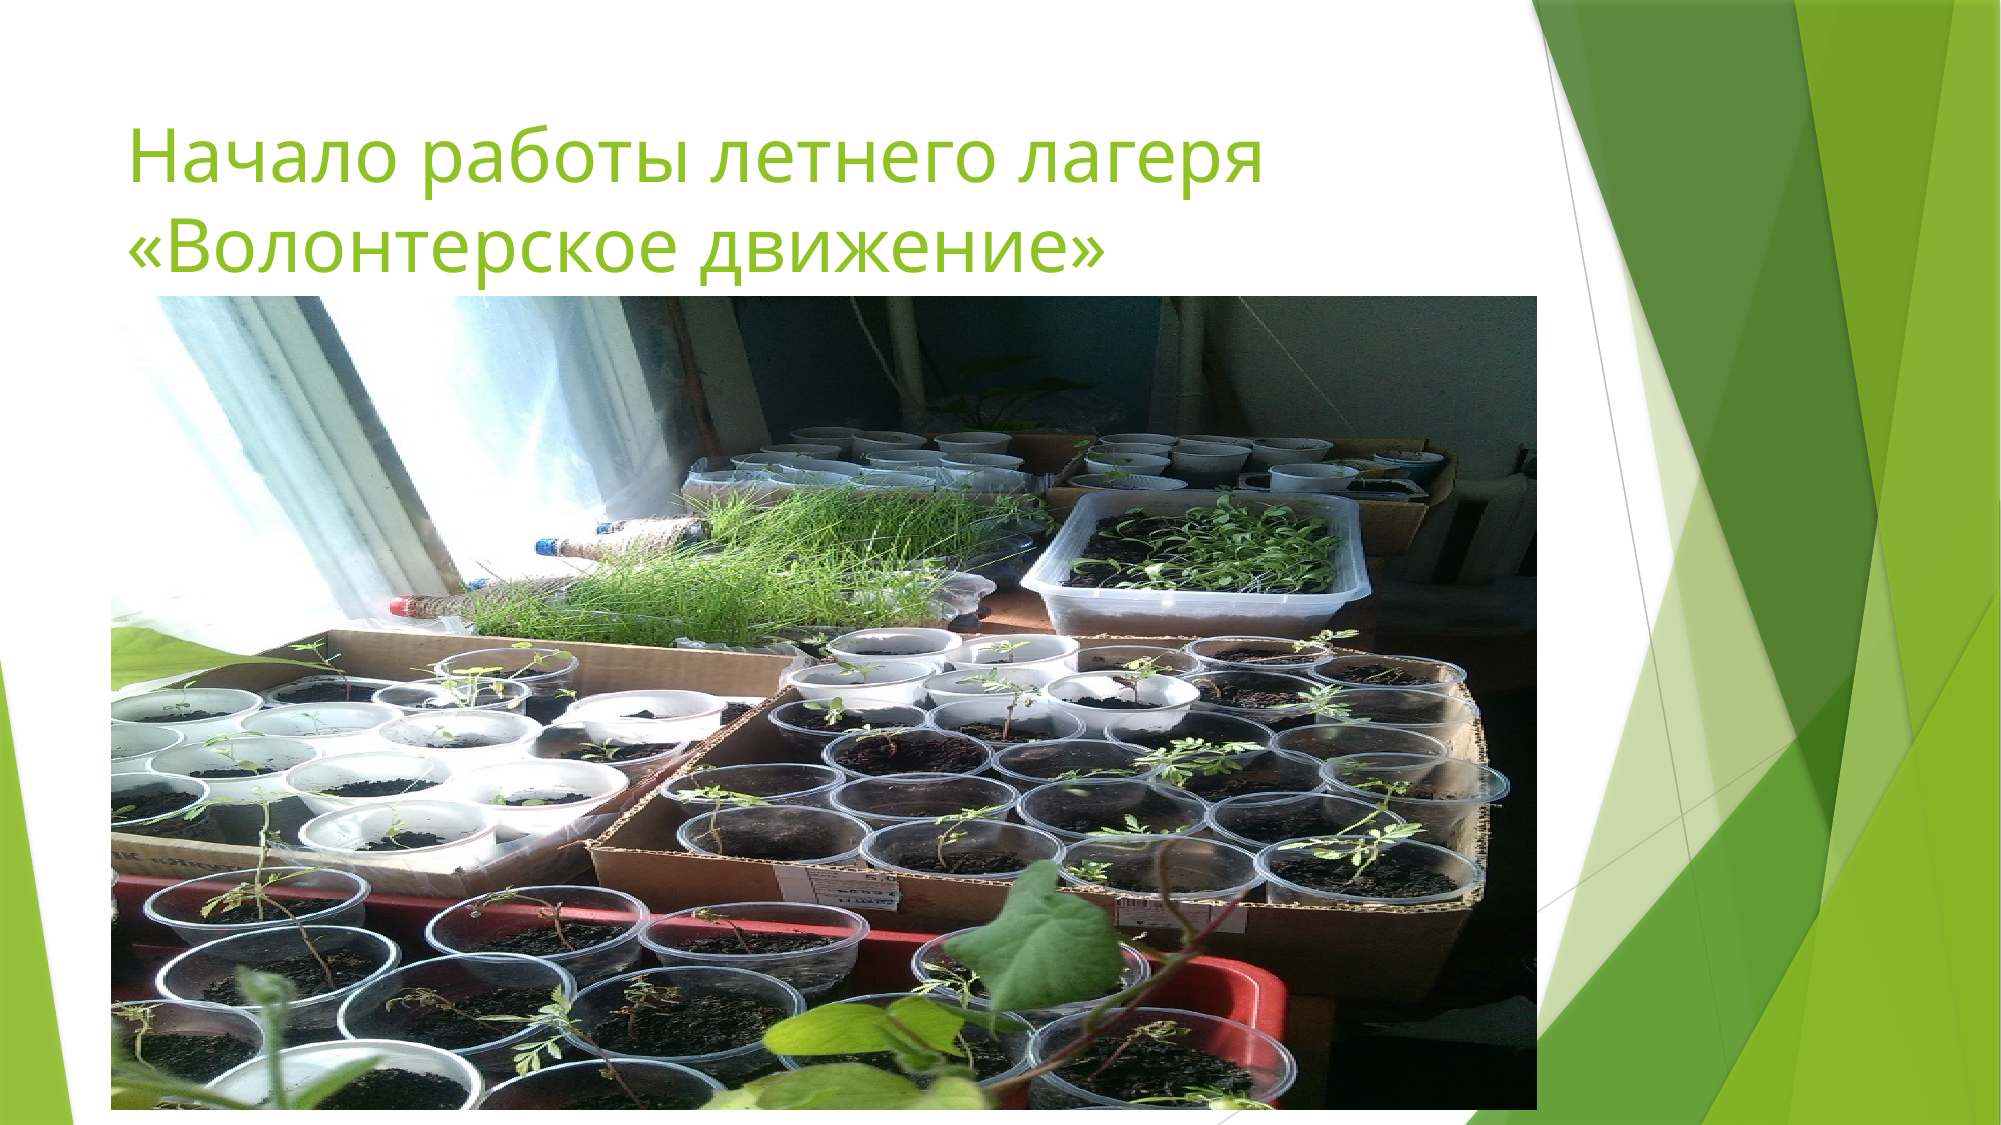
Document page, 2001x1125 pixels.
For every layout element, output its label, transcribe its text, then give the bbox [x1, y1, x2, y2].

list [110, 295, 1537, 1111]
title Начало работы летнего лагеря «Волонтерское движение» [111, 99, 1746, 317]
